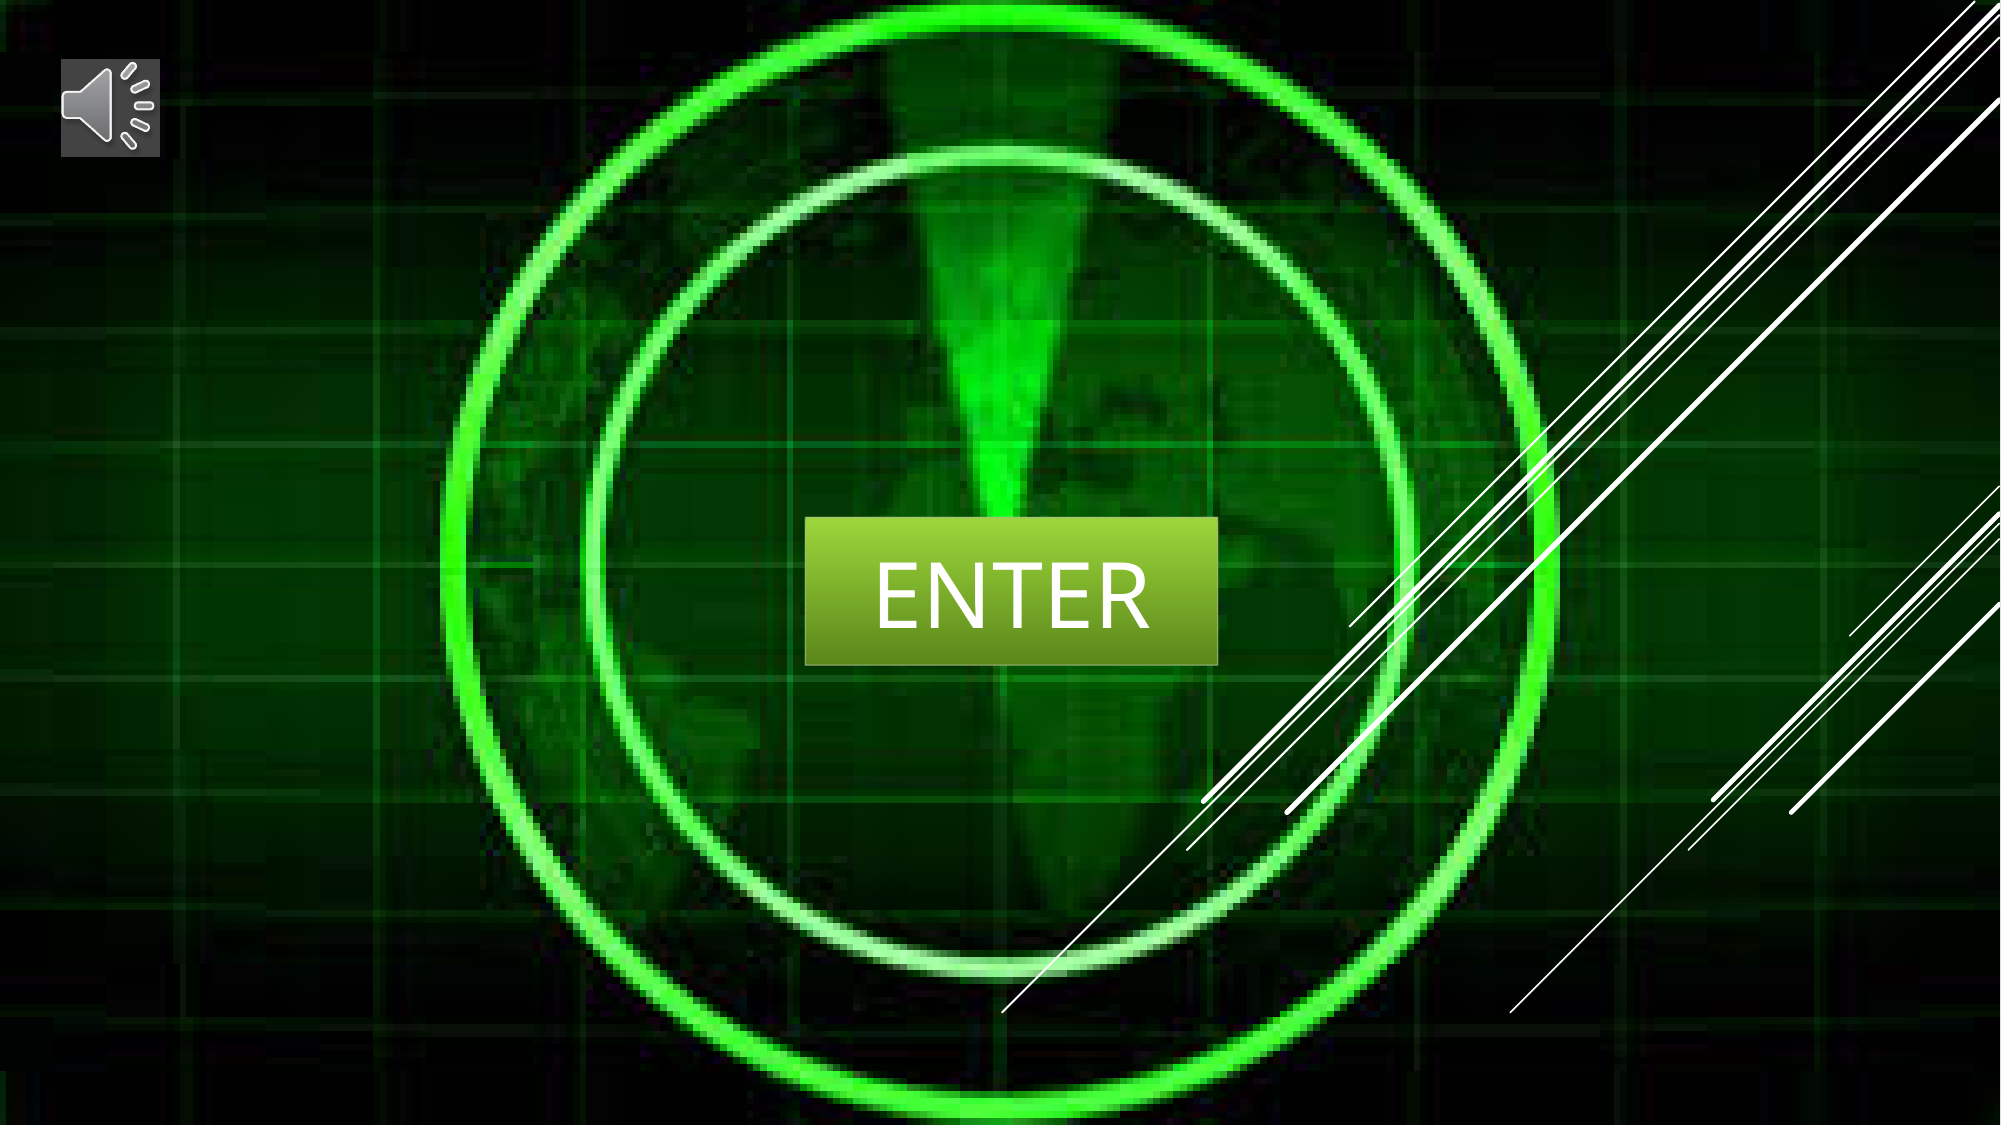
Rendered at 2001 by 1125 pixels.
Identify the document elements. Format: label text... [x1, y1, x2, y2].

picture [0, 0, 2001, 1125]
text_box ENTER [805, 517, 1218, 666]
